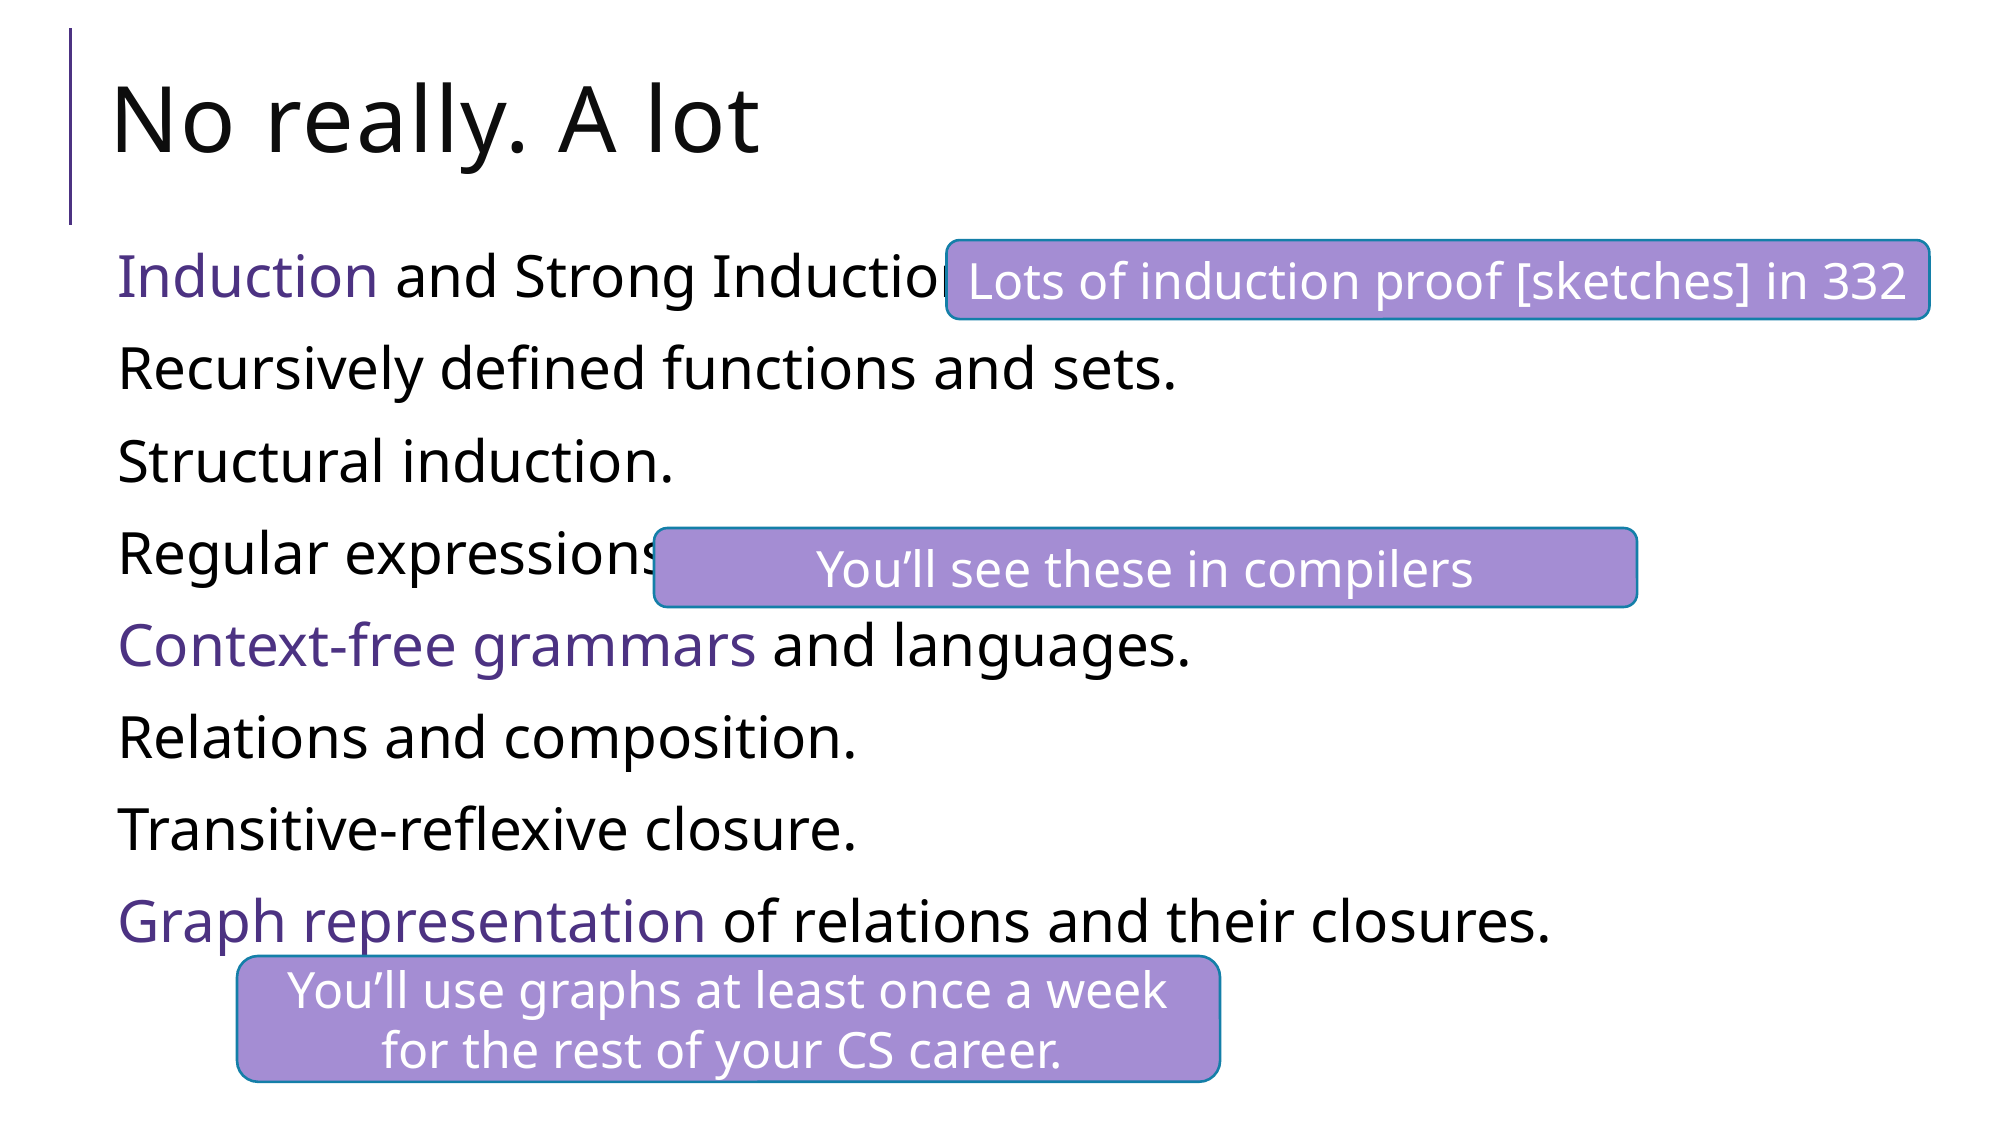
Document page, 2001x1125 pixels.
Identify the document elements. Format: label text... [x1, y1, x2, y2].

text_box You’ll use graphs at least once a week for the rest of your CS career. [235, 954, 1222, 1084]
list Induction and Strong Induction. Recursively defined functions and sets. Structural induction. Regular expressions. Context-free grammars and languages. Relations and composition. Transitive-reflexive closure. Graph representation of relations and their closures. [94, 240, 1930, 1035]
text_box Lots of induction proof [sketches] in 332 [945, 238, 1931, 321]
text_box You’ll see these in compilers [652, 526, 1639, 609]
title No really. A lot [94, 43, 1930, 210]
